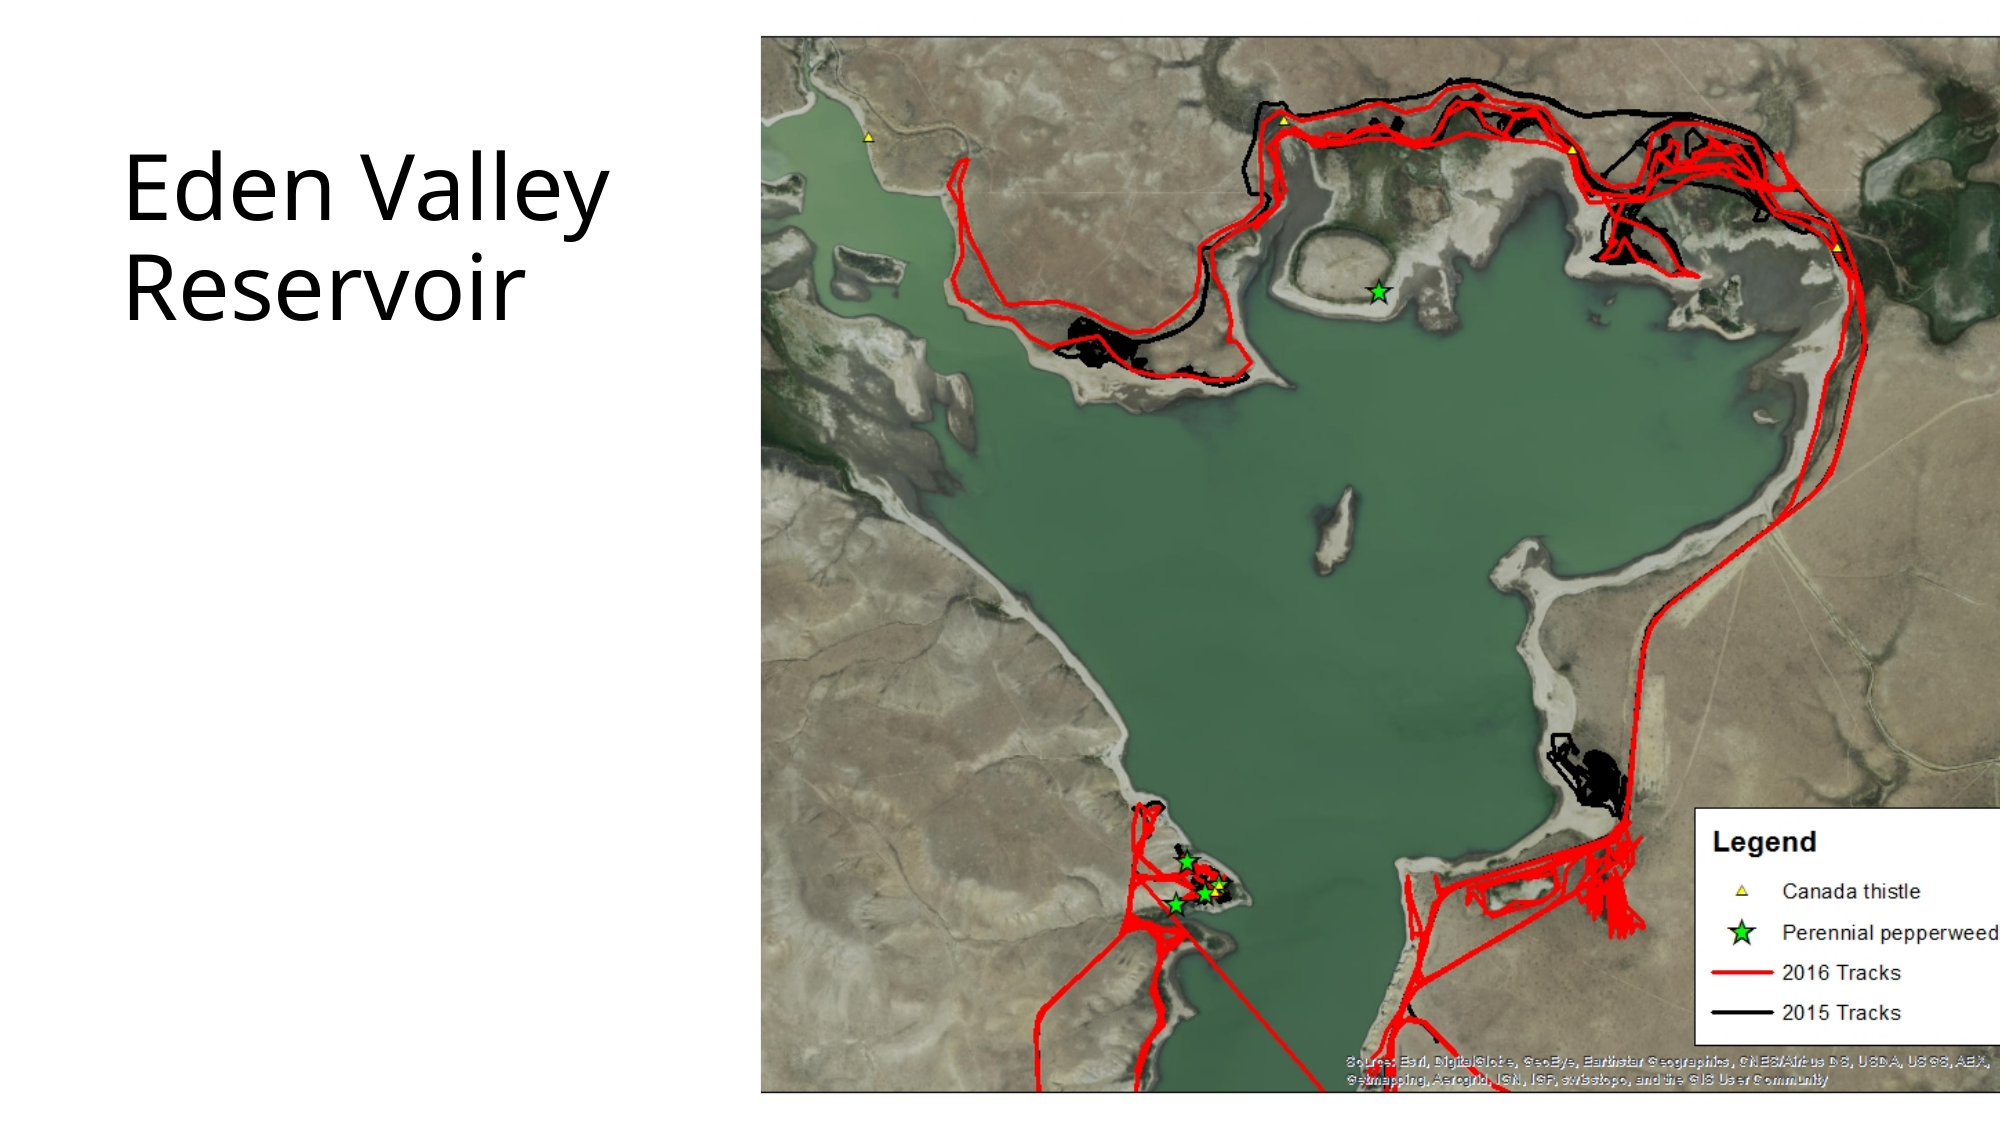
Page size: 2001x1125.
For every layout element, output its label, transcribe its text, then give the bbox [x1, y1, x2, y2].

title Eden Valley Reservoir [106, 103, 706, 379]
picture [760, 0, 2000, 1125]
